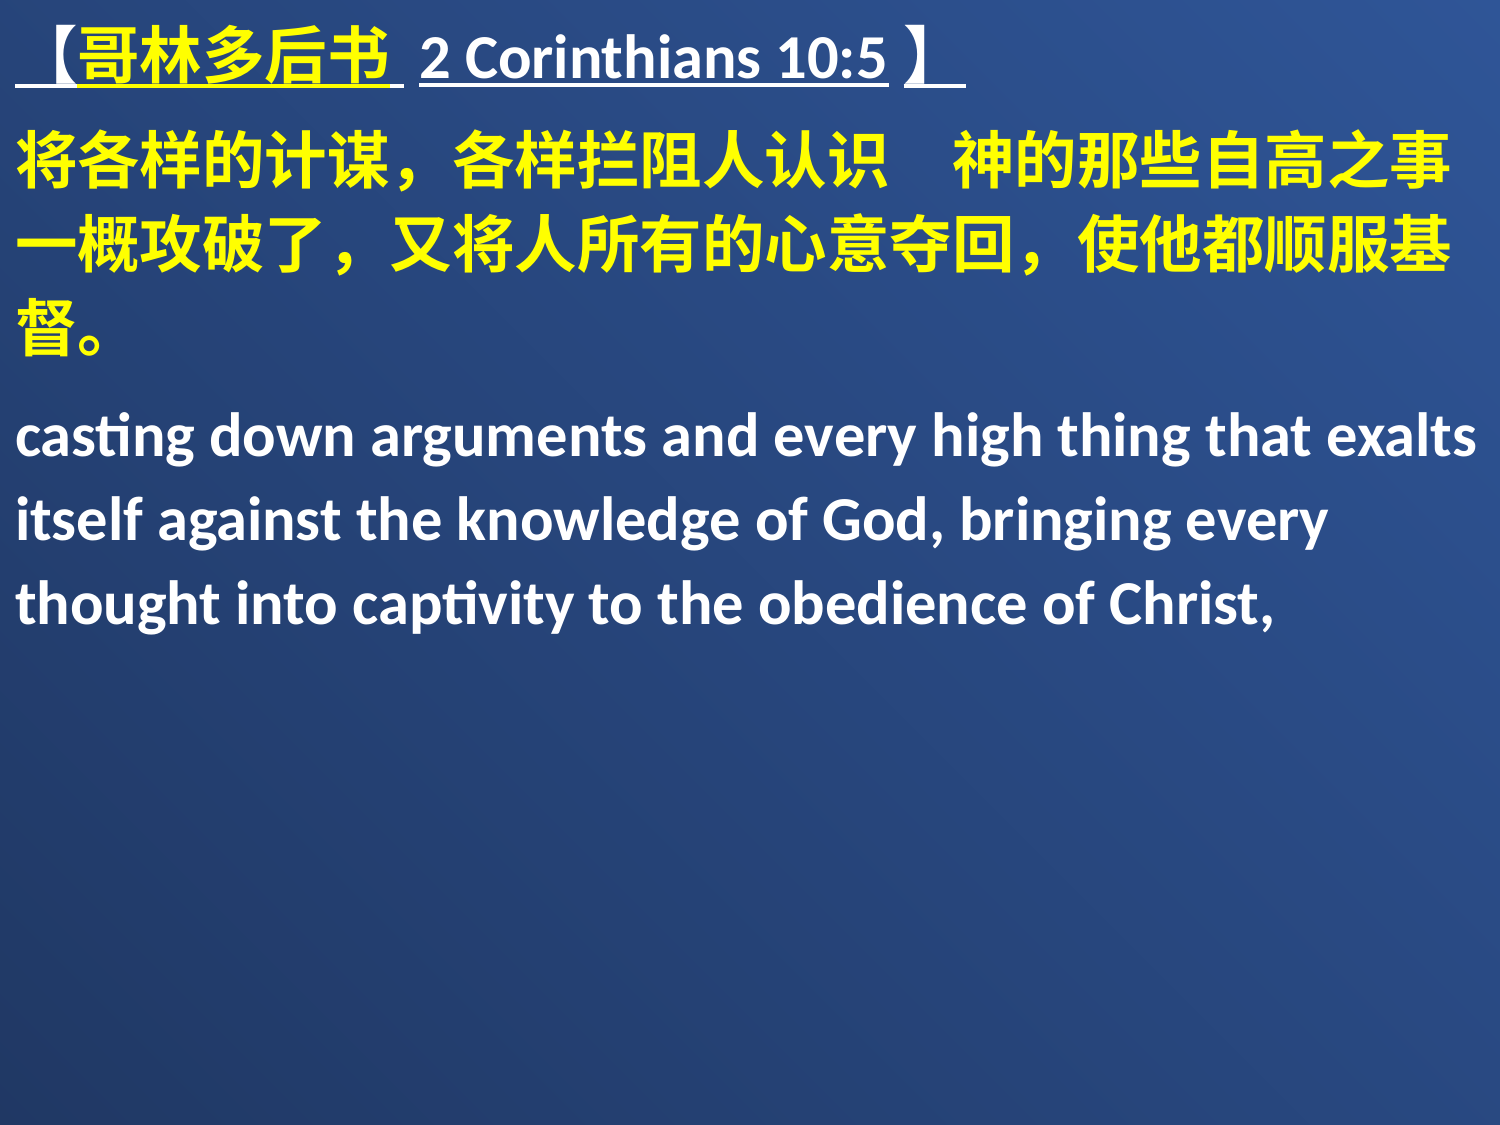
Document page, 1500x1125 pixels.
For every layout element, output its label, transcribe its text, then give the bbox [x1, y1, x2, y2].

subtitle 【哥林多后书 2 Corinthians 10:5】 将各样的计谋，各样拦阻人认识 神的那些自高之事一概攻破了，又将人所有的心意夺回，使他都顺服基督。 casting down arguments and every high thing that exalts itself against the knowledge of God, bringing every thought into captivity to the obedience of Christ, [0, 0, 1500, 1125]
